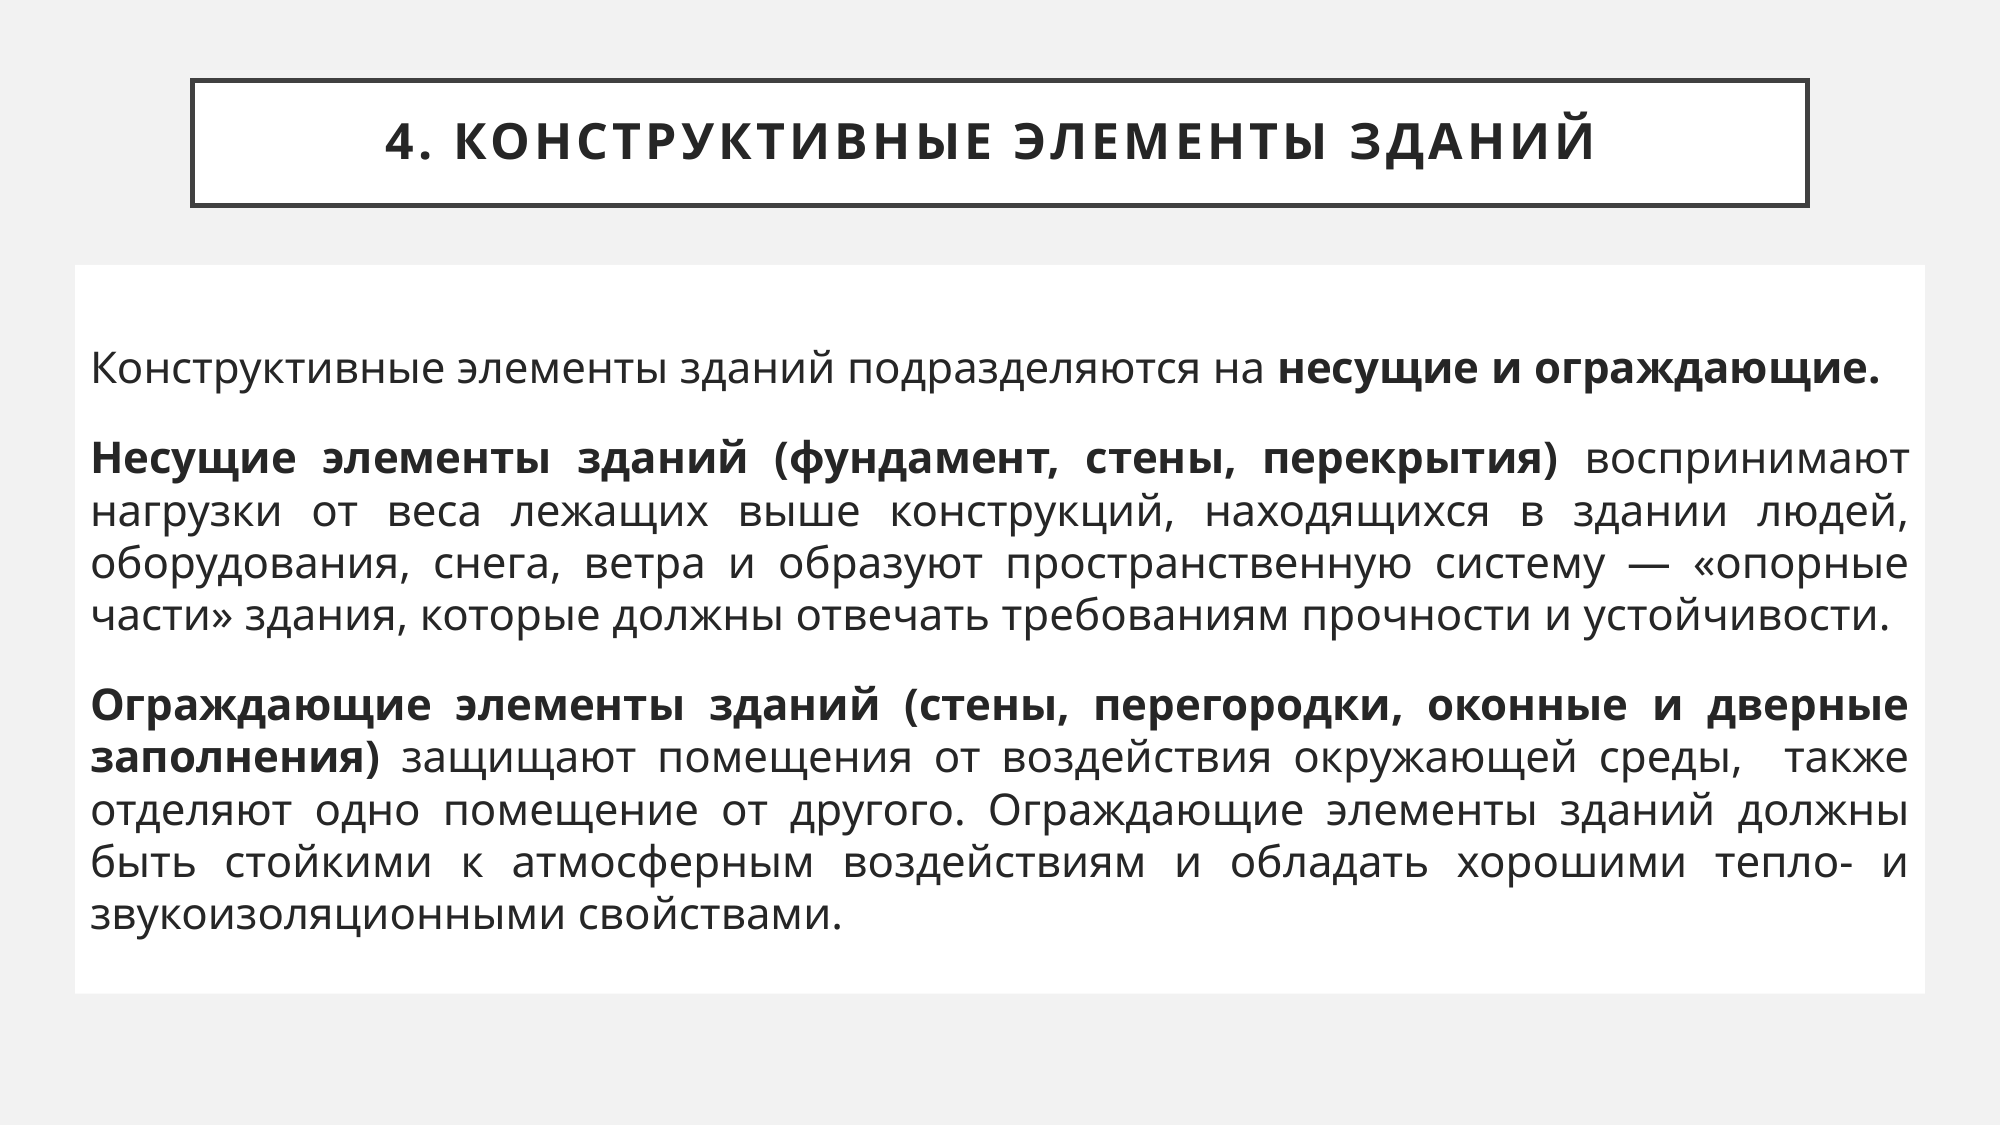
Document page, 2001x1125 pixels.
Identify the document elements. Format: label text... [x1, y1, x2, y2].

title 4. Конструктивные элементы зданий [190, 78, 1810, 208]
list Конструктивные элементы зданий подразделяются на несущие и ограждающие. Несущие элементы зданий (фундамент, стены, перекрытия) воспринимают нагрузки от веса лежащих выше конструкций, находящихся в здании людей, оборудования, снега, ветра и образуют пространственную систему — «опорные части» здания, которые должны отвечать требованиям прочности и устойчивости. Ограждающие элементы зданий (стены, перегородки, оконные и дверные заполнения) защищают помещения от воздействия окружающей среды, также отделяют одно помещение от другого. Ограждающие элементы зданий должны быть стойкими к атмосферным воздействиям и обладать хорошими тепло- и звукоизоляционными свойствами. [75, 264, 1925, 994]
